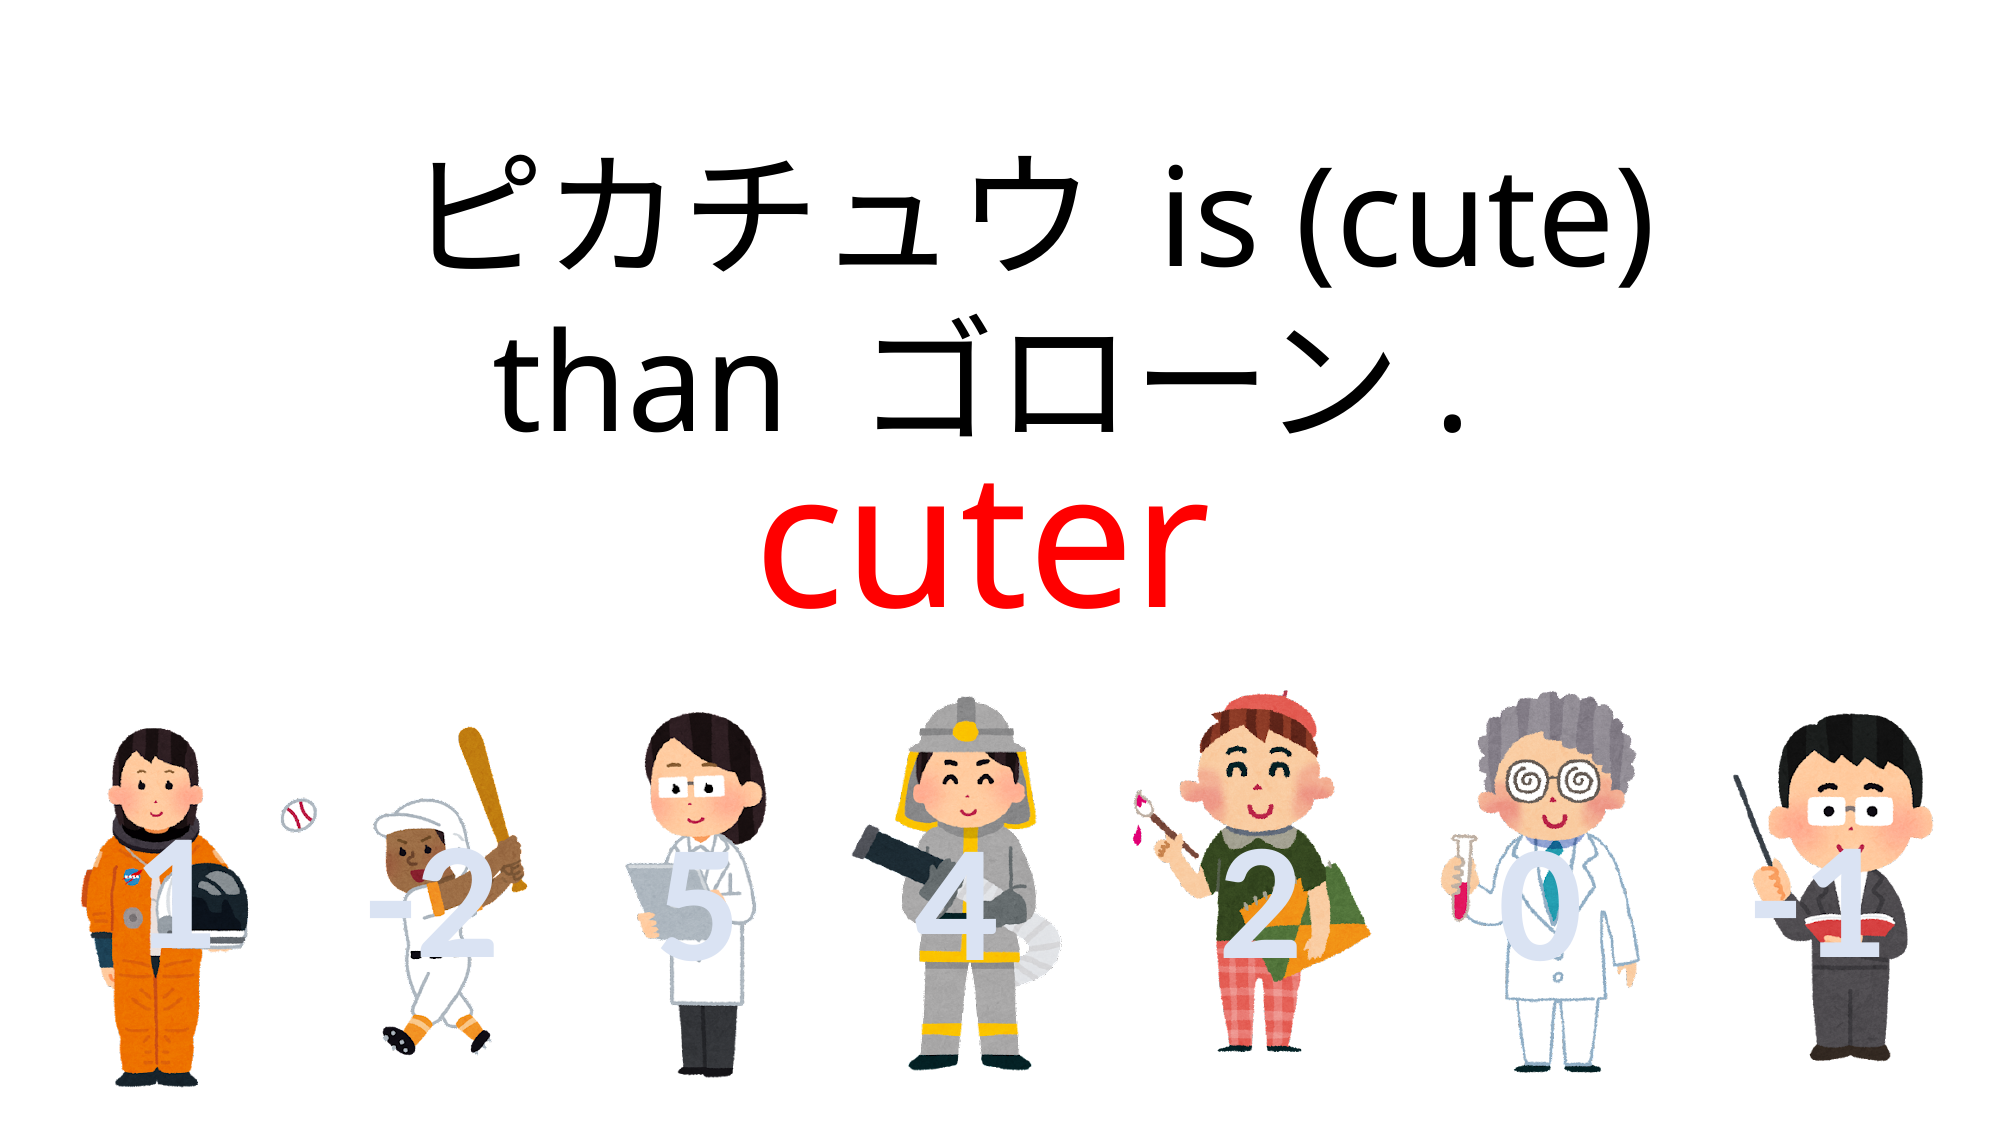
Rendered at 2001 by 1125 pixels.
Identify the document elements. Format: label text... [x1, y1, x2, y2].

picture [1712, 686, 1958, 1074]
picture [575, 686, 1089, 1087]
picture [1429, 686, 1677, 1074]
text_box cuter [739, 413, 1289, 653]
picture [42, 710, 554, 1098]
picture [1127, 686, 1379, 1058]
text_box ピカチュウ is (cute) than ゴローン. [239, 121, 1761, 467]
